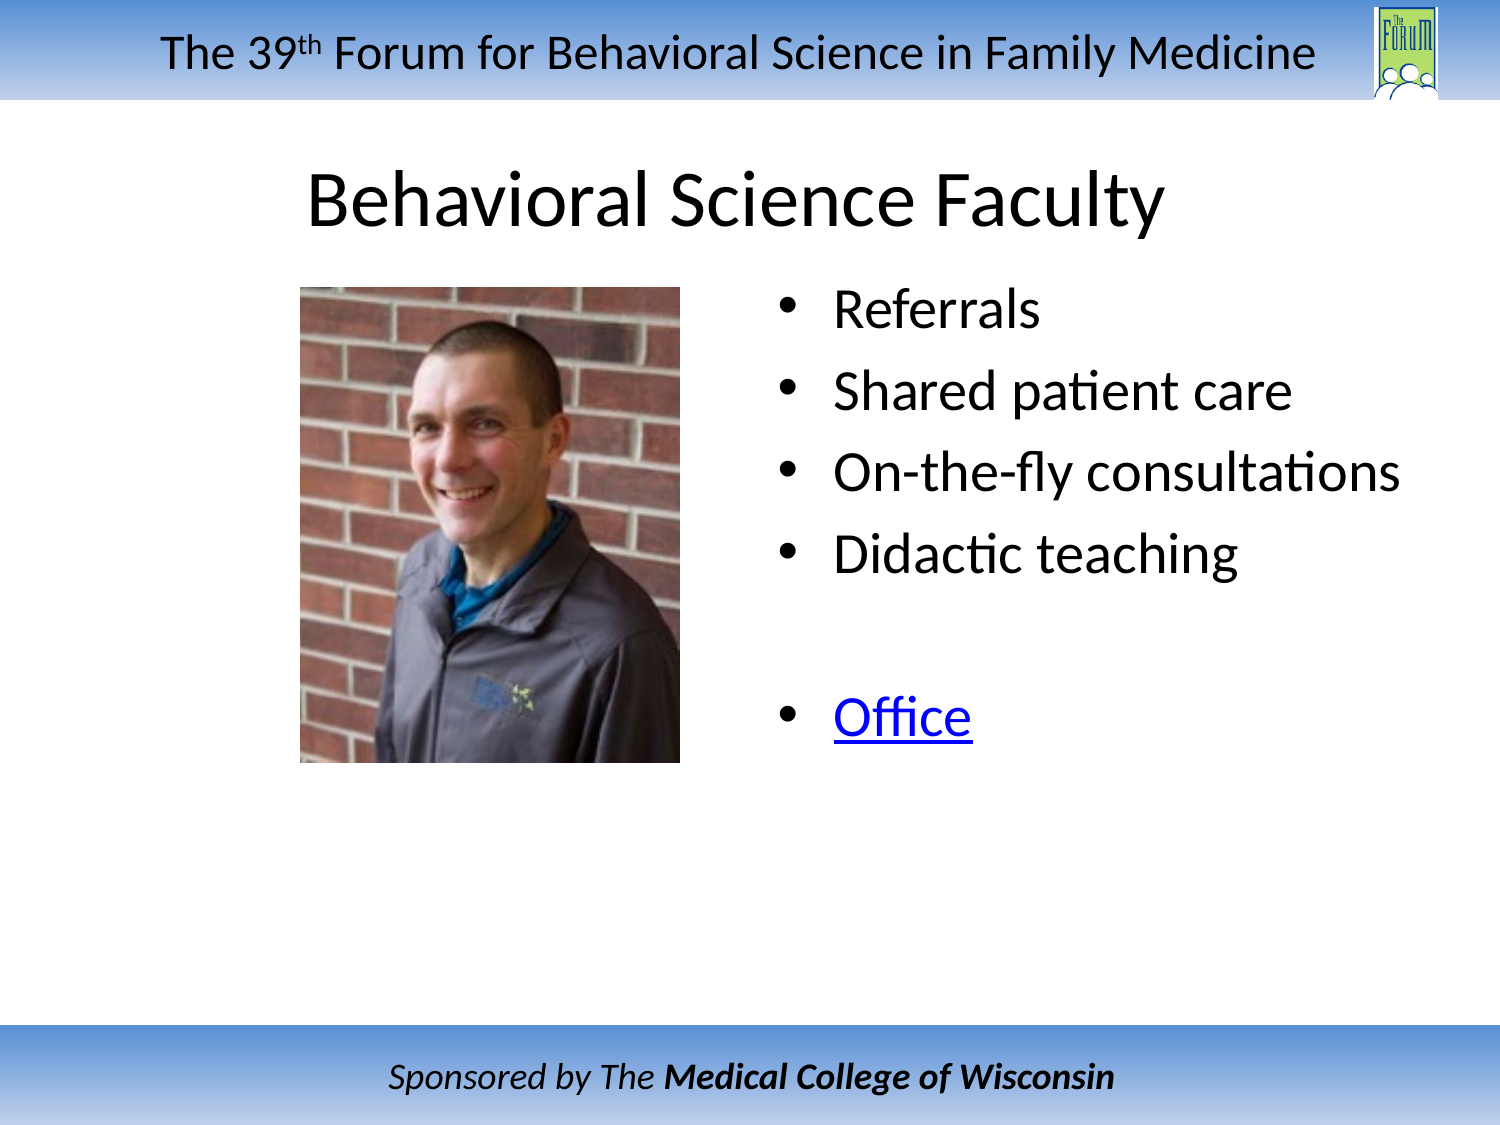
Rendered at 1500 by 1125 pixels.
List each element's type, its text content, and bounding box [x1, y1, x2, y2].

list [299, 287, 681, 763]
list Referrals Shared patient care On-the-fly consultations Didactic teaching Office [762, 262, 1425, 1005]
title Behavioral Science Faculty [62, 137, 1413, 250]
picture [1374, 7, 1438, 100]
